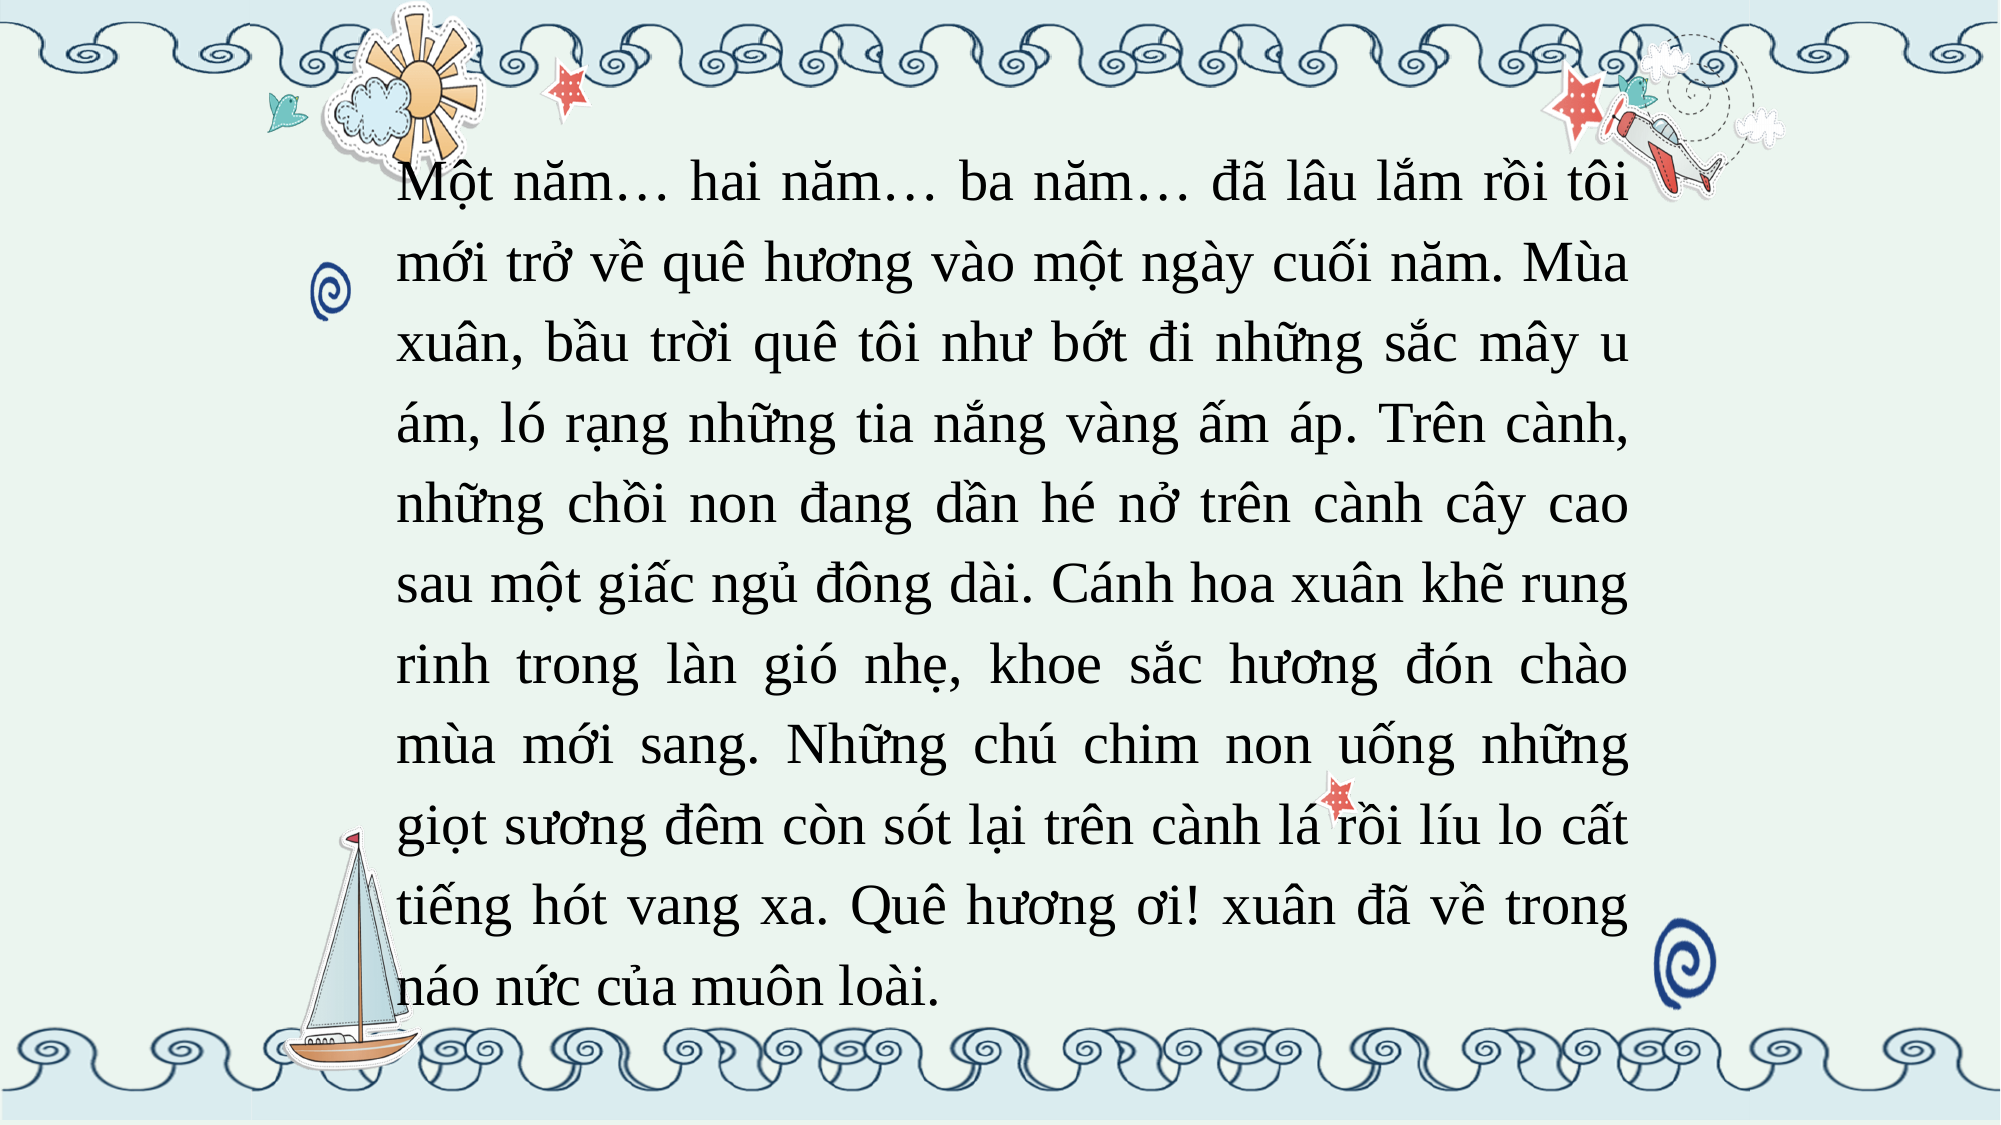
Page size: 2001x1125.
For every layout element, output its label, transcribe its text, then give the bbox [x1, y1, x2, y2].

picture [3, 781, 2001, 1125]
picture [1309, 755, 1396, 850]
text_box Một năm… hai năm… ba năm… đã lâu lắm rồi tôi mới trở về quê hương vào một ngày cuối năm. Mùa xuân, bầu trời quê tôi như bớt đi những sắc mây u ám, ló rạng những tia nắng vàng ấm áp. Trên cành, những chồi non đang dần hé nở trên cành cây cao sau một giấc ngủ đông dài. Cánh hoa xuân khẽ rung rinh trong làn gió nhẹ, khoe sắc hương đón chào mùa mới sang. Những chú chim non uống những giọt sương đêm còn sót lại trên cành lá rồi líu lo cất tiếng hót vang xa. Quê hương ơi! xuân đã về trong náo nức của muôn loài. [381, 124, 1646, 1005]
picture [0, 0, 2000, 347]
